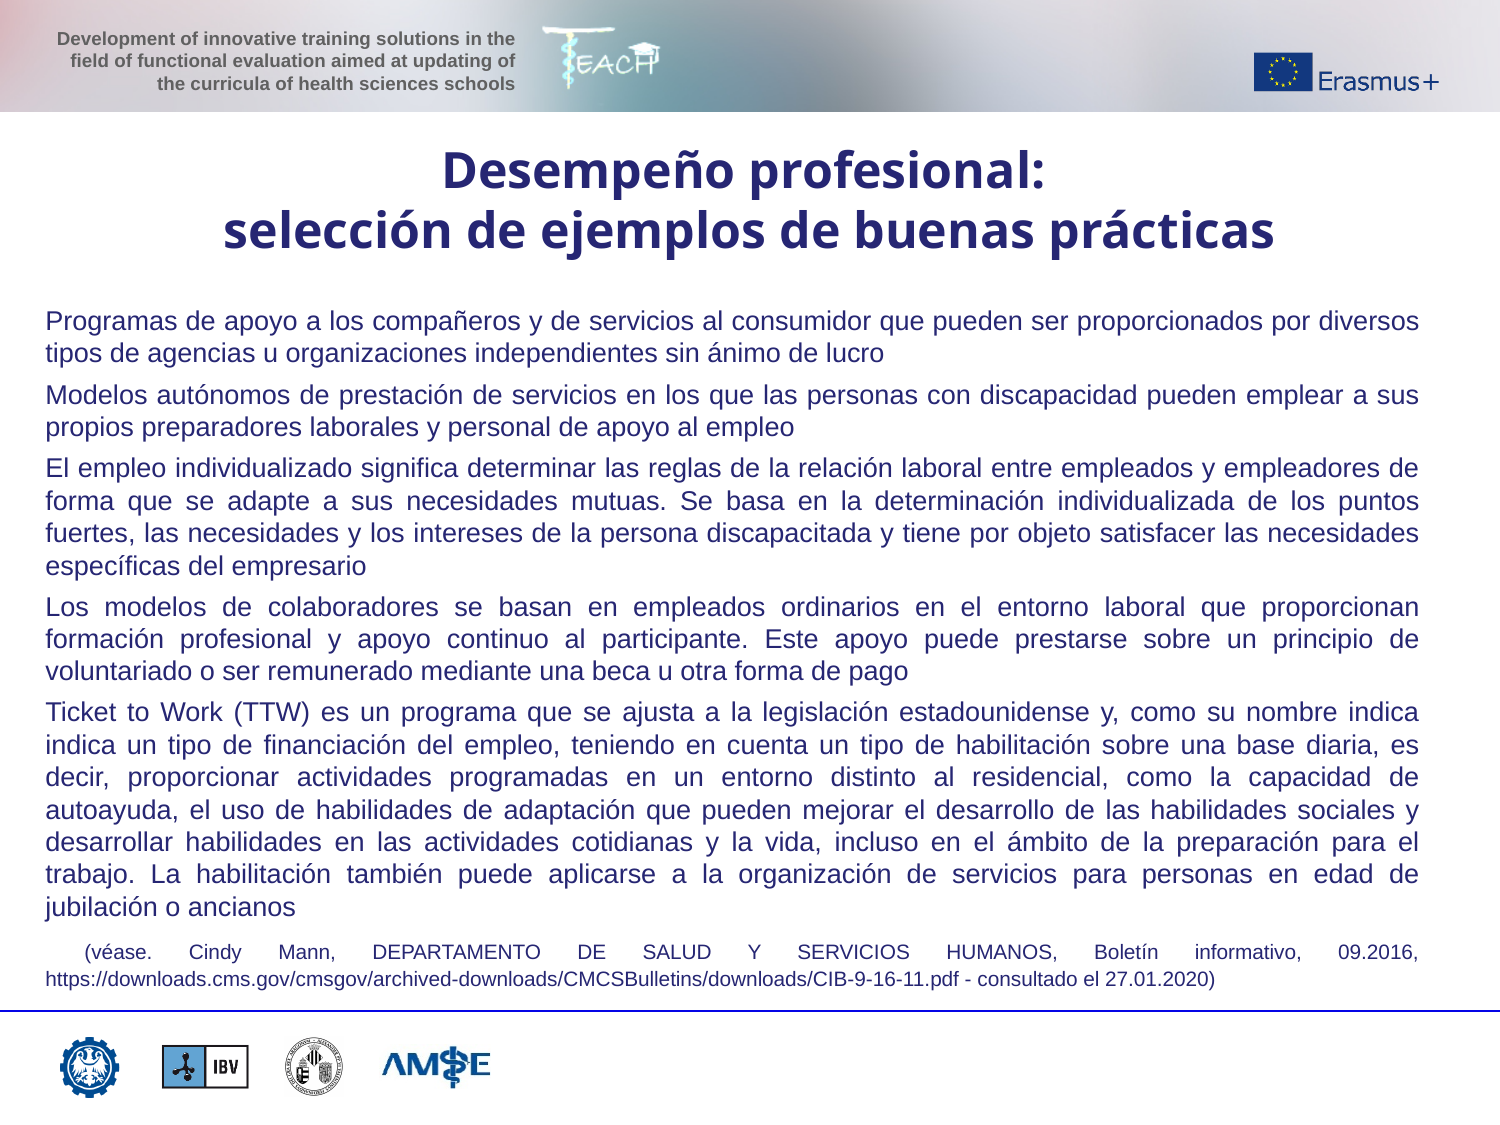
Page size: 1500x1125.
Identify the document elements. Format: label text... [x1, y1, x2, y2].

picture [0, 0, 1500, 112]
picture [53, 1035, 126, 1099]
picture [284, 1036, 344, 1097]
text_box Desempeño profesional: selección de ejemplos de buenas prácticas [33, 130, 1467, 297]
picture [379, 1044, 491, 1089]
picture [161, 1044, 249, 1089]
text_box Programas de apoyo a los compañeros y de servicios al consumidor que pueden ser proporcionados por diversos tipos de agencias u organizaciones independientes sin ánimo de lucro Modelos autónomos de prestación de servicios en los que las personas con discapacidad pueden emplear a sus propios preparadores laborales y personal de apoyo al empleo El empleo individualizado significa determinar las reglas de la relación laboral entre empleados y empleadores de forma que se adapte a sus necesidades mutuas. Se basa en la determinación individualizada de los puntos fuertes, las necesidades y los intereses de la persona discapacitada y tiene por objeto satisfacer las necesidades específicas del empresario Los modelos de colaboradores se basan en empleados ordinarios en el entorno laboral que proporcionan formación profesional y apoyo continuo al participante. Este apoyo puede prestarse sobre un principio de voluntariado o ser remunerado mediante una beca u otra forma de pago Ticket to Work (TTW) es un programa que se ajusta a la legislación estadounidense y, como su nombre indica indica un tipo de financiación del empleo, teniendo en cuenta un tipo de habilitación sobre una base diaria, es decir, proporcionar actividades programadas en un entorno distinto al residencial, como la capacidad de autoayuda, el uso de habilidades de adaptación que pueden mejorar el desarrollo de las habilidades sociales y desarrollar habilidades en las actividades cotidianas y la vida, incluso en el ámbito de la preparación para el trabajo. La habilitación también puede aplicarse a la organización de servicios para personas en edad de jubilación o ancianos (véase. Cindy Mann, DEPARTAMENTO DE SALUD Y SERVICIOS HUMANOS, Boletín informativo, 09.2016, https://downloads.cms.gov/cmsgov/archived-downloads/CMCSBulletins/downloads/CIB-9-16-11.pdf - consultado el 27.01.2020) [0, 296, 1434, 1015]
